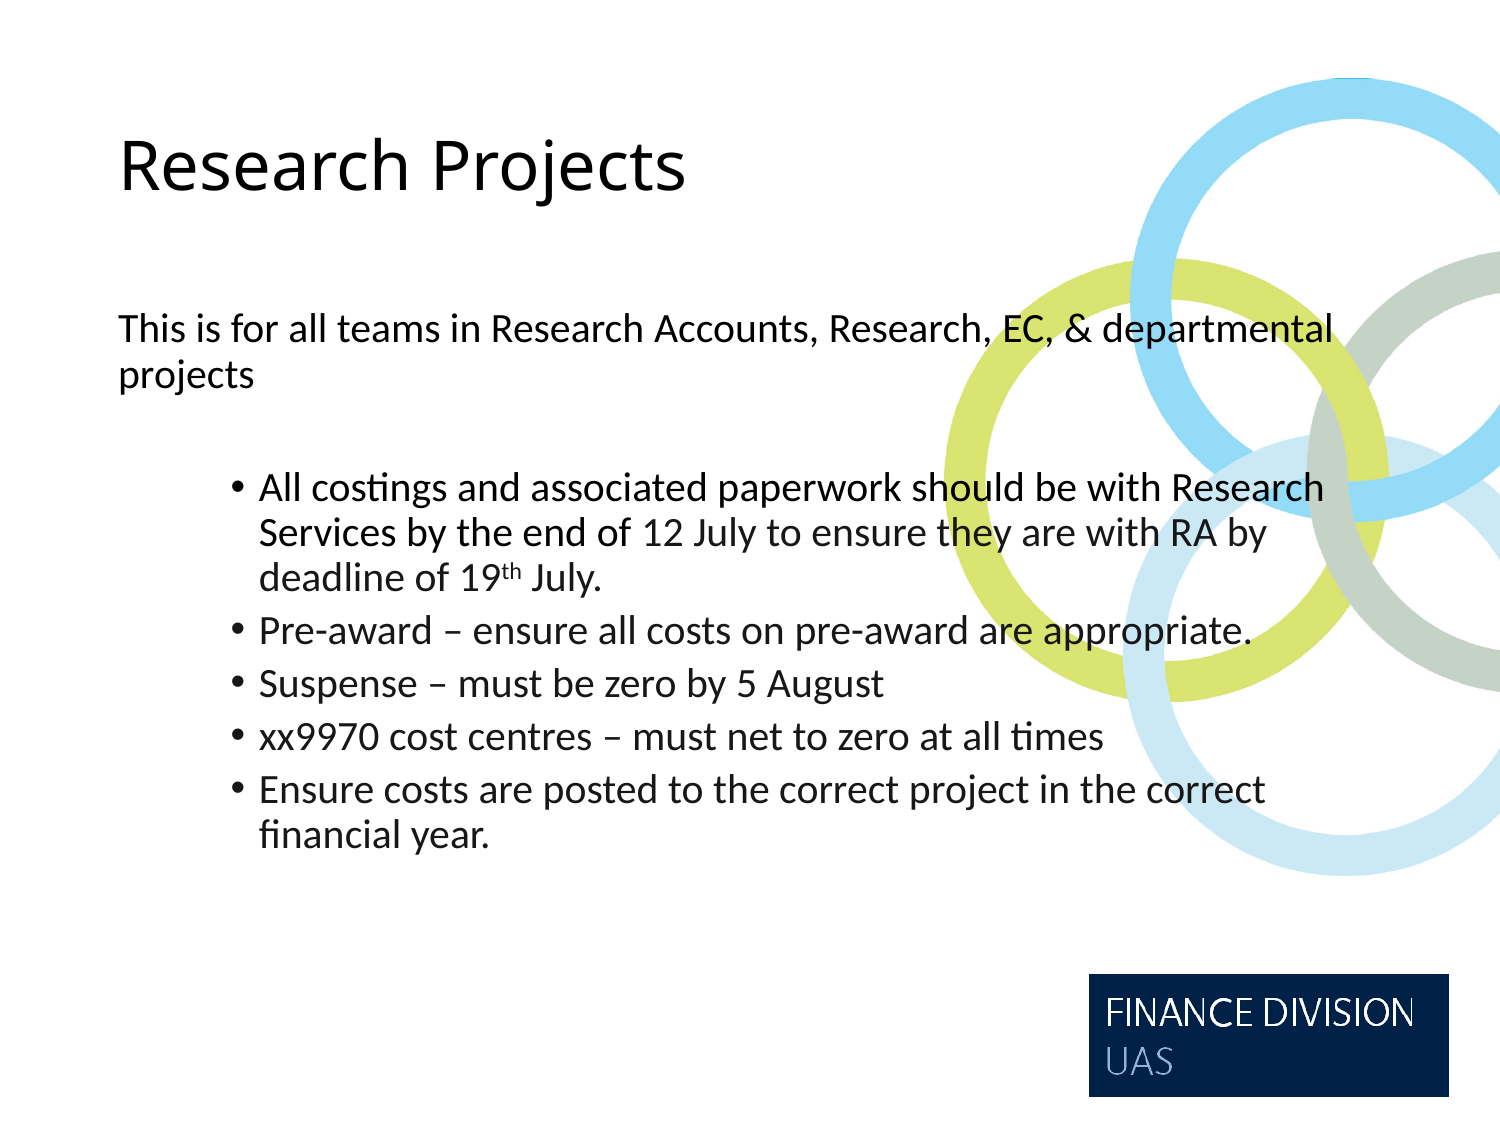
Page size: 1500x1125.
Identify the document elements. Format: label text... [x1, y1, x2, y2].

list This is for all teams in Research Accounts, Research, EC, & departmental projects All costings and associated paperwork should be with Research Services by the end of 12 July to ensure they are with RA by deadline of 19th July. Pre-award – ensure all costs on pre-award are appropriate. Suspense – must be zero by 5 August xx9970 cost centres – must net to zero at all times Ensure costs are posted to the correct project in the correct financial year. [103, 299, 1397, 1014]
title Research Projects [103, 59, 1397, 278]
picture [1089, 974, 1449, 1097]
